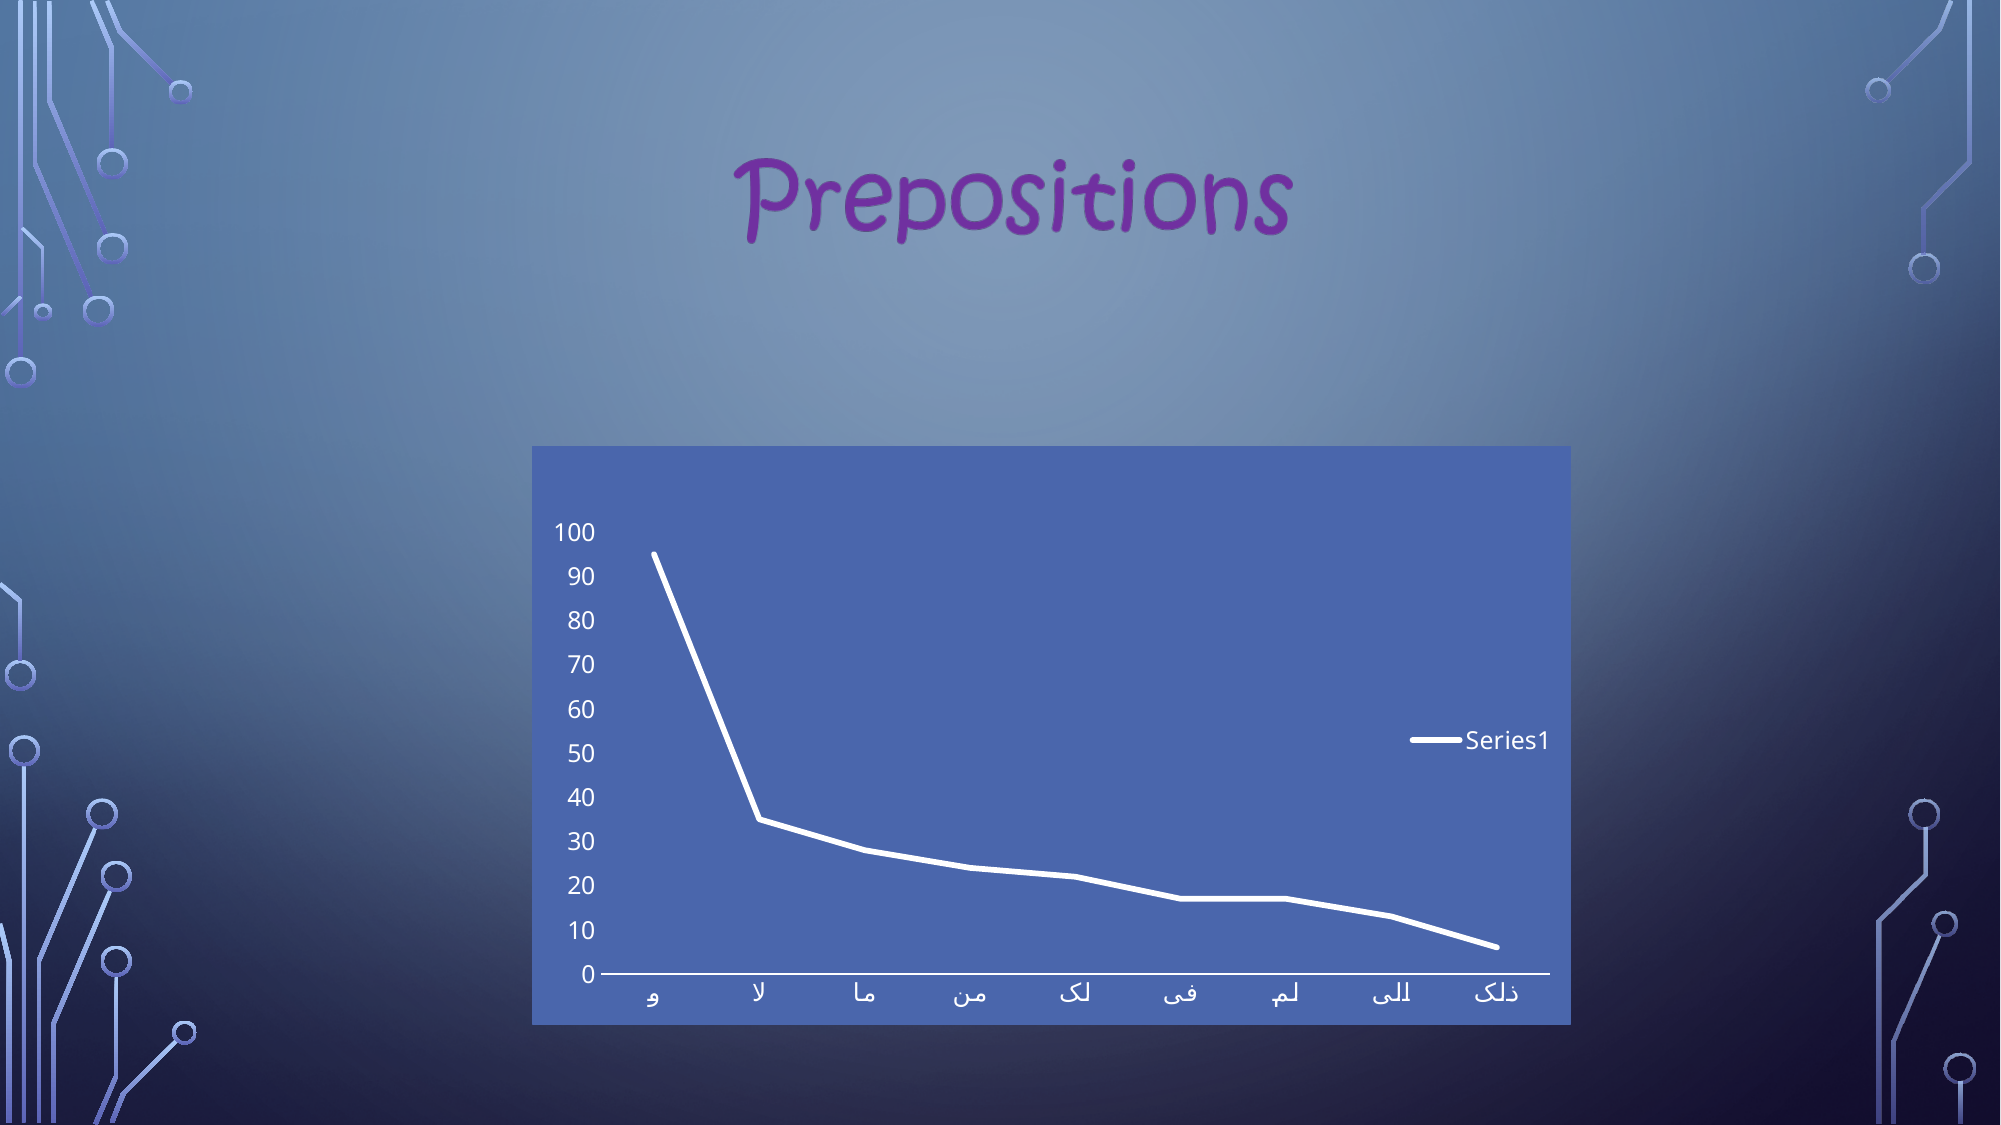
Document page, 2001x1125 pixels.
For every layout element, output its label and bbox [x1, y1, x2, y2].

picture [681, 122, 1350, 316]
chart [531, 445, 1572, 1026]
